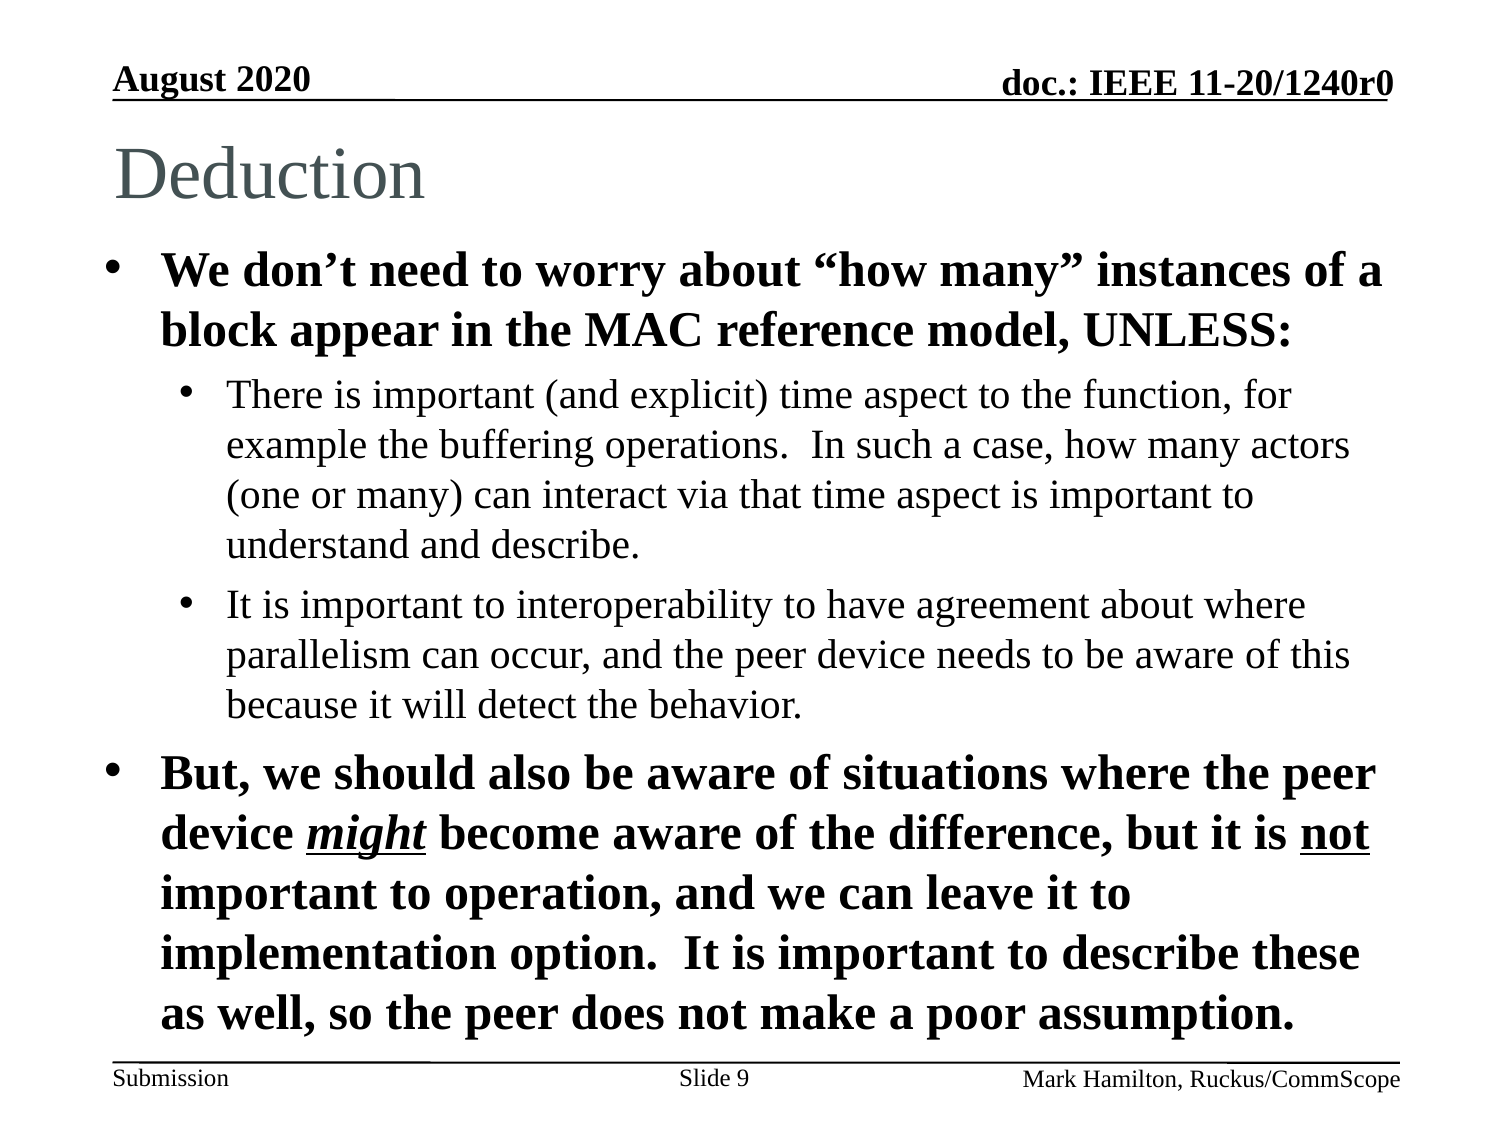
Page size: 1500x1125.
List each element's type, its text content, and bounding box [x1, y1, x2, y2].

footer Mark Hamilton, Ruckus/CommScope [773, 1062, 1402, 1094]
text_box We don’t need to worry about “how many” instances of a block appear in the MAC reference model, UNLESS: There is important (and explicit) time aspect to the function, for example the buffering operations. In such a case, how many actors (one or many) can interact via that time aspect is important to understand and describe. It is important to interoperability to have agreement about where parallelism can occur, and the peer device needs to be aware of this because it will detect the behavior. But, we should also be aware of situations where the peer device might become aware of the difference, but it is not important to operation, and we can leave it to implementation option. It is important to describe these as well, so the peer does not make a poor assumption. [80, 228, 1433, 923]
title Deduction [98, 125, 1434, 228]
